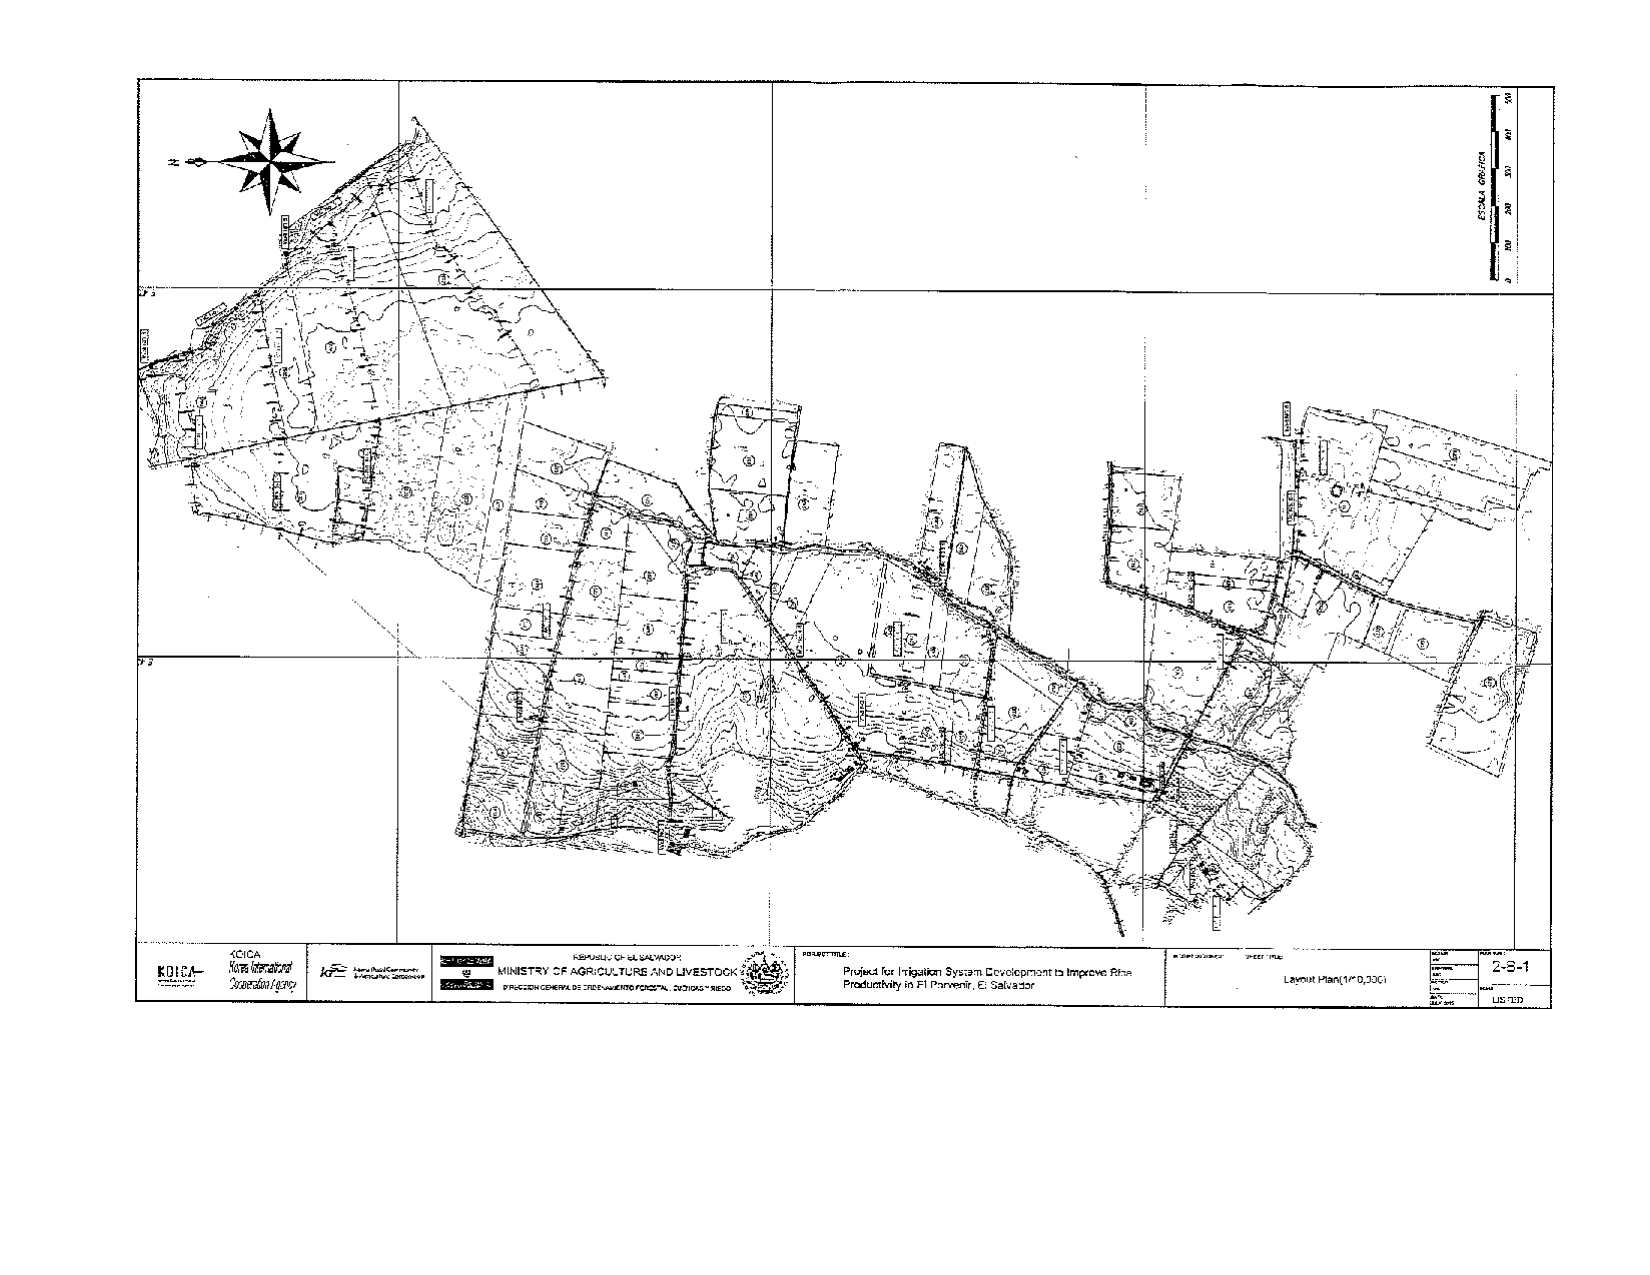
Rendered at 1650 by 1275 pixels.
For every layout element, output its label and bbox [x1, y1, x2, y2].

picture [132, 78, 1557, 1010]
